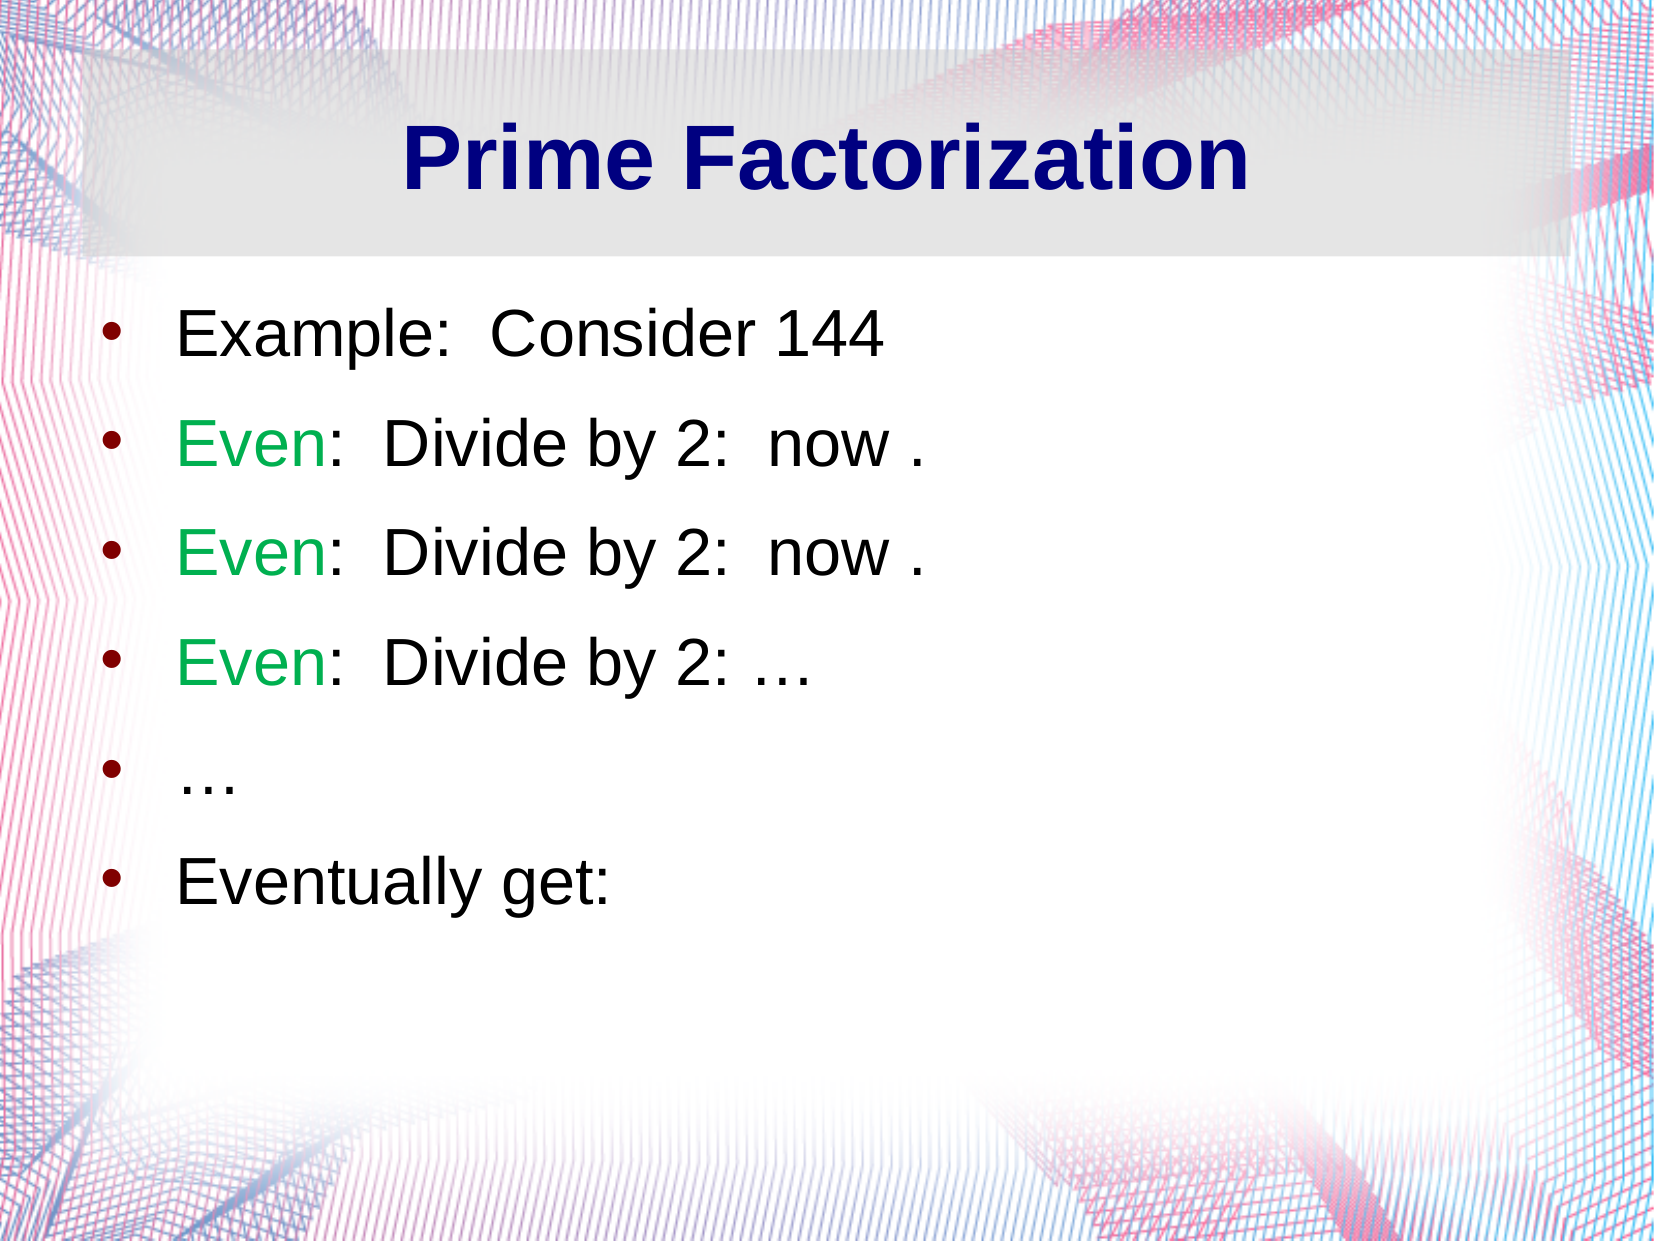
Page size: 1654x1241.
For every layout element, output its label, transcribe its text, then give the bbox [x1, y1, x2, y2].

picture [0, 0, 1654, 1241]
title Prime Factorization [82, 49, 1571, 257]
